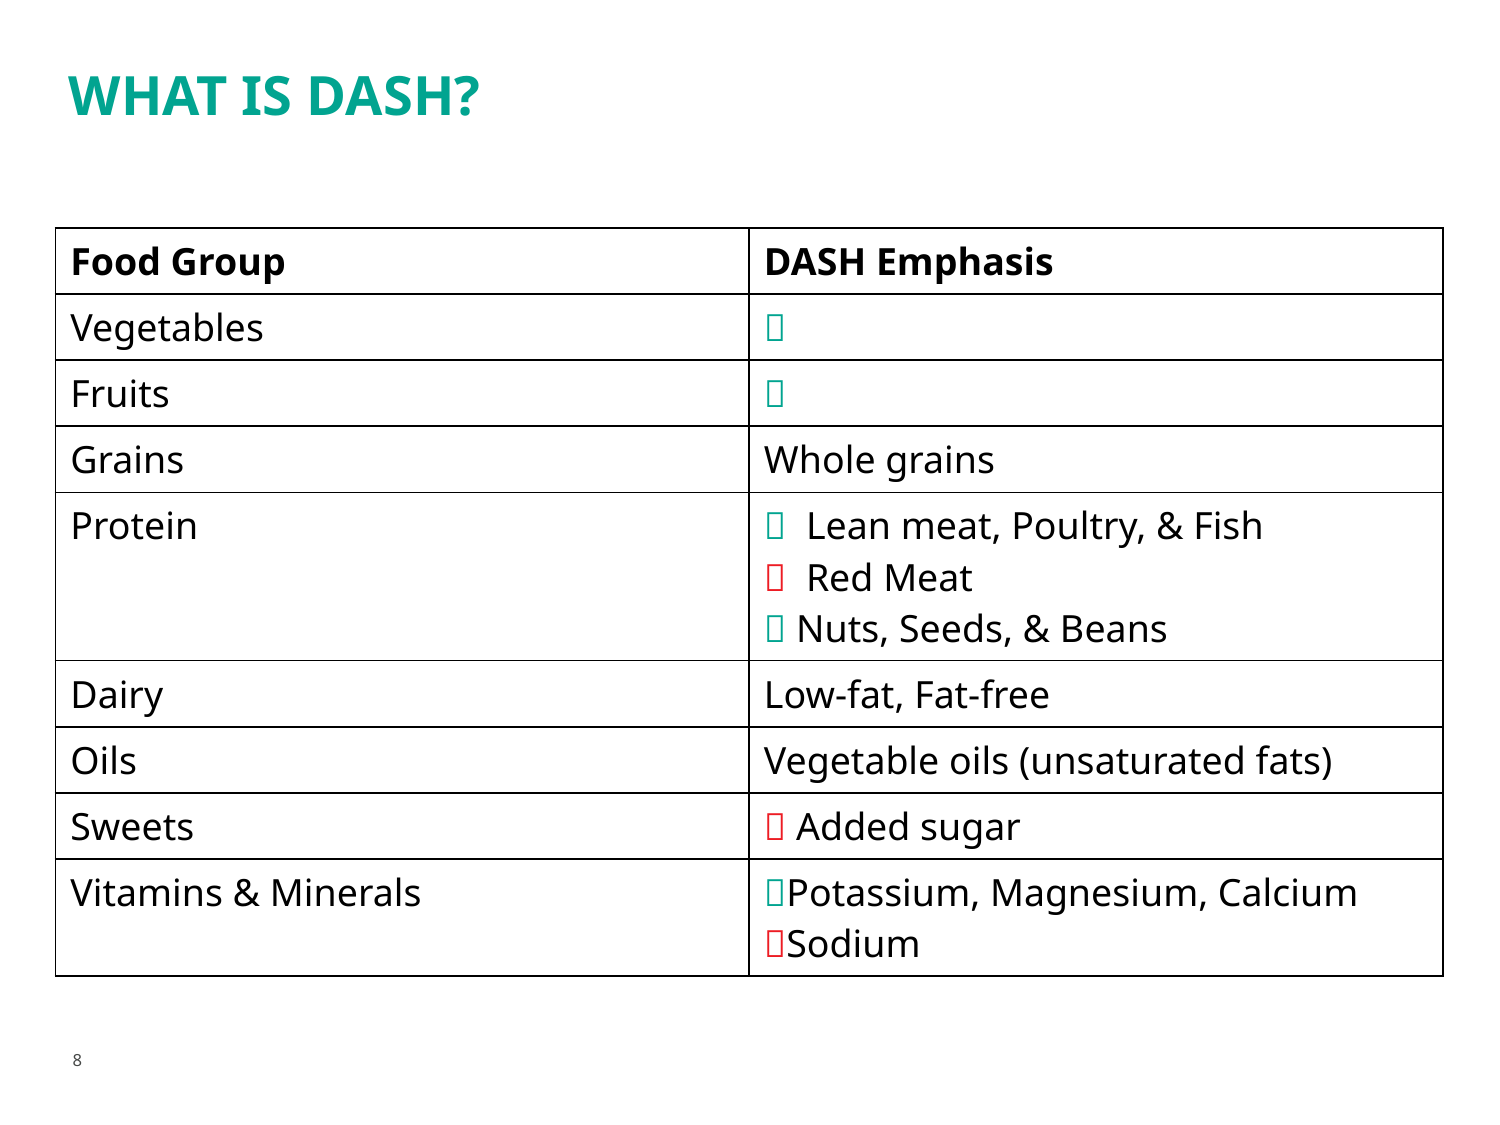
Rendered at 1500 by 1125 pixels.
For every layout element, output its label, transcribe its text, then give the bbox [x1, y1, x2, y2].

table_cell Oils [56, 728, 748, 792]
table_cell Grains [56, 427, 748, 492]
table_cell  [750, 361, 1442, 425]
table_cell  Added sugar [750, 794, 1442, 858]
table_cell Dairy [56, 661, 748, 726]
table_cell Vegetable oils (unsaturated fats) [750, 728, 1442, 792]
table_cell Sweets [56, 794, 748, 858]
table_cell  Lean meat, Poultry, & Fish  Red Meat  Nuts, Seeds, & Beans [750, 493, 1442, 660]
table_cell Vitamins & Minerals [56, 860, 748, 975]
table_cell Fruits [56, 361, 748, 425]
title What Is DASH? [53, 53, 1428, 193]
table_header DASH Emphasis [750, 229, 1442, 293]
table_cell Vegetables [56, 295, 748, 359]
slide_number 8 [57, 1042, 125, 1079]
table_cell Protein [56, 493, 748, 660]
table_header Food Group [56, 229, 748, 293]
table_cell  [750, 295, 1442, 359]
table_cell Low-fat, Fat-free [750, 661, 1442, 726]
table_cell Potassium, Magnesium, Calcium Sodium [750, 860, 1442, 975]
table_cell Whole grains [750, 427, 1442, 492]
